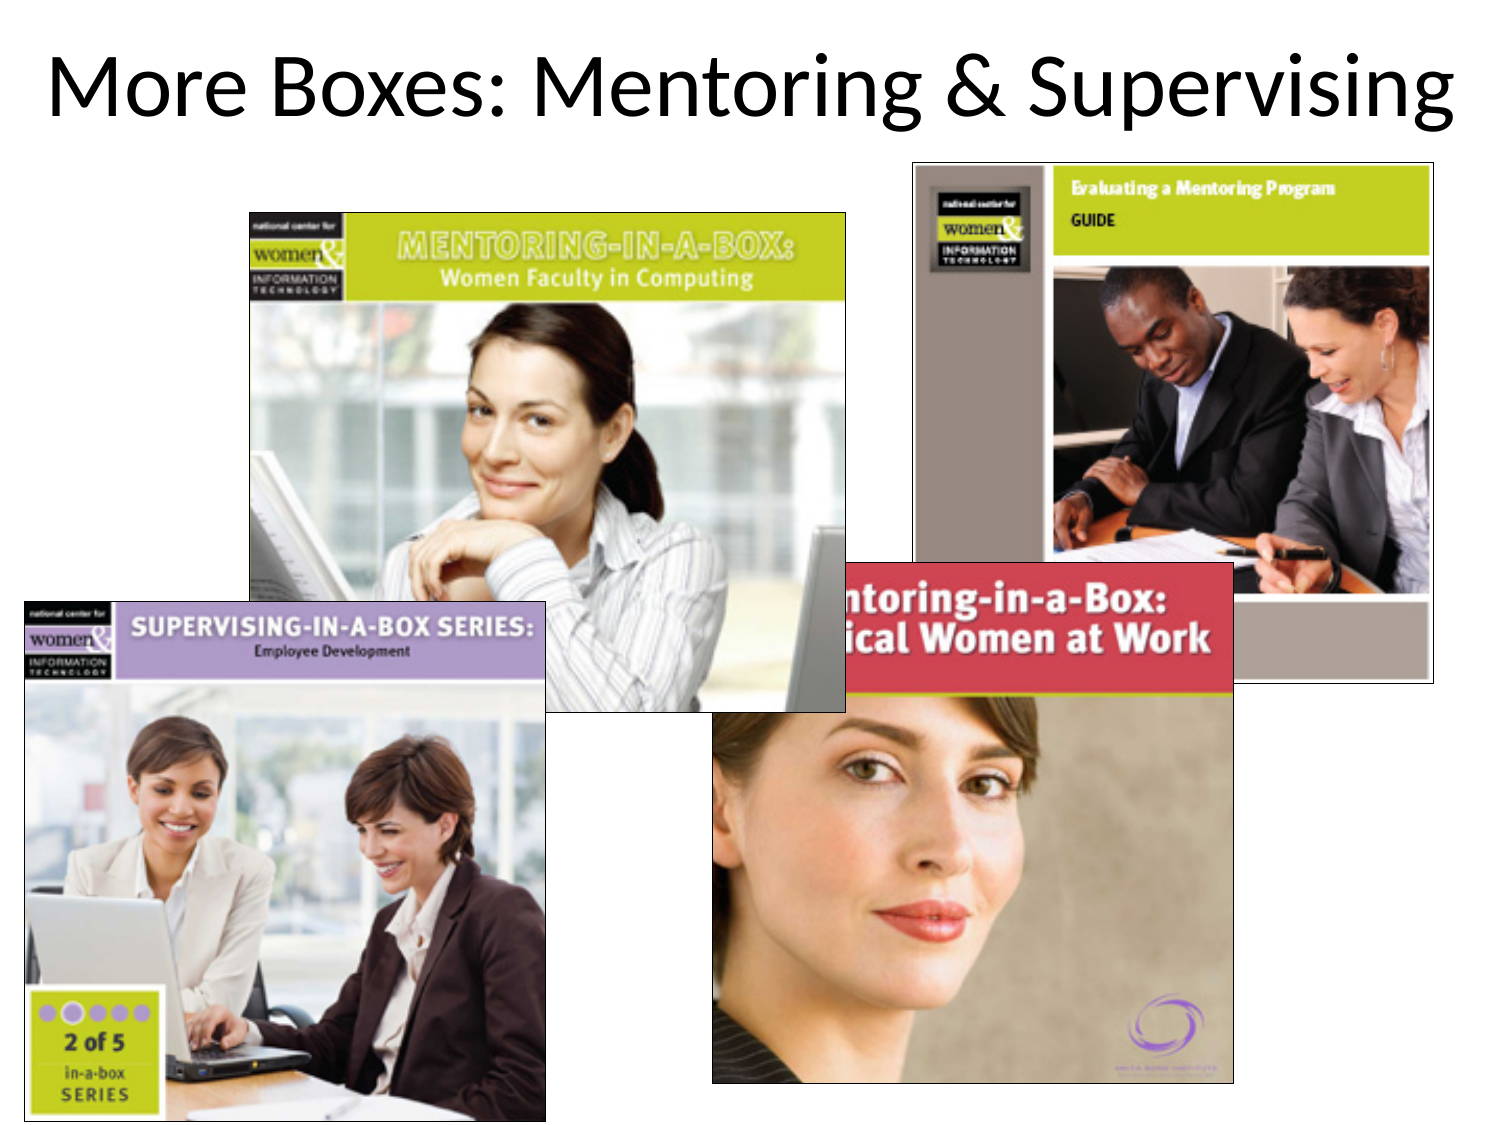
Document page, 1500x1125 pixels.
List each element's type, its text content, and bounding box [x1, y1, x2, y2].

picture [712, 162, 1434, 1084]
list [249, 212, 846, 713]
picture [24, 600, 546, 1123]
title More Boxes: Mentoring & Supervising [24, 17, 1479, 168]
